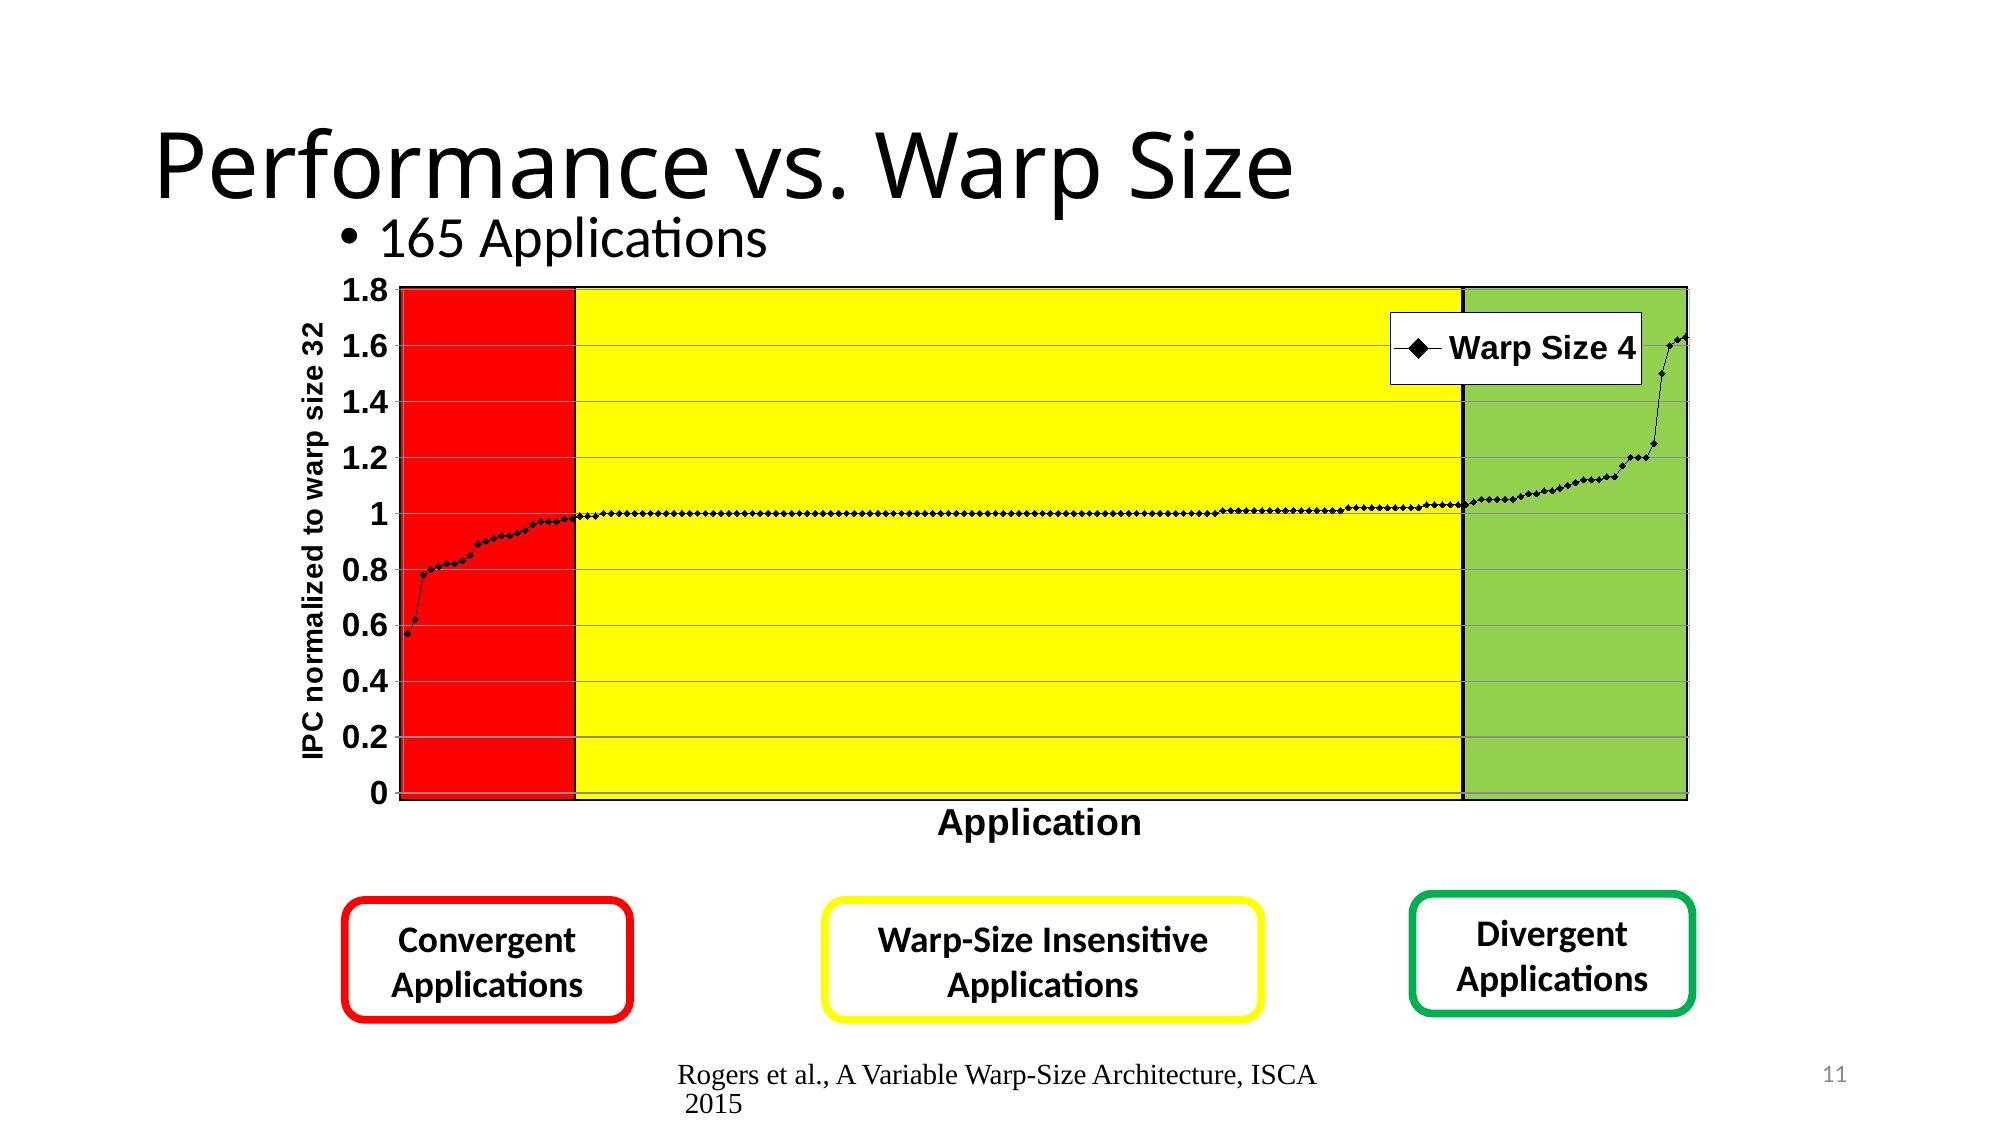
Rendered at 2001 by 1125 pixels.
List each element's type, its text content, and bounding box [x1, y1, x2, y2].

text_box Convergent Applications [343, 898, 632, 1021]
list 165 Applications [324, 200, 1675, 262]
text_box Warp-Size Insensitive Applications [823, 898, 1263, 1021]
title Performance vs. Warp Size [137, 59, 1863, 278]
slide_number 11 [1412, 1042, 1863, 1103]
footer Rogers et al., A Variable Warp-Size Architecture, ISCA 2015 [662, 1042, 1338, 1103]
chart [287, 262, 1713, 888]
text_box Divergent Applications [1411, 892, 1694, 1015]
